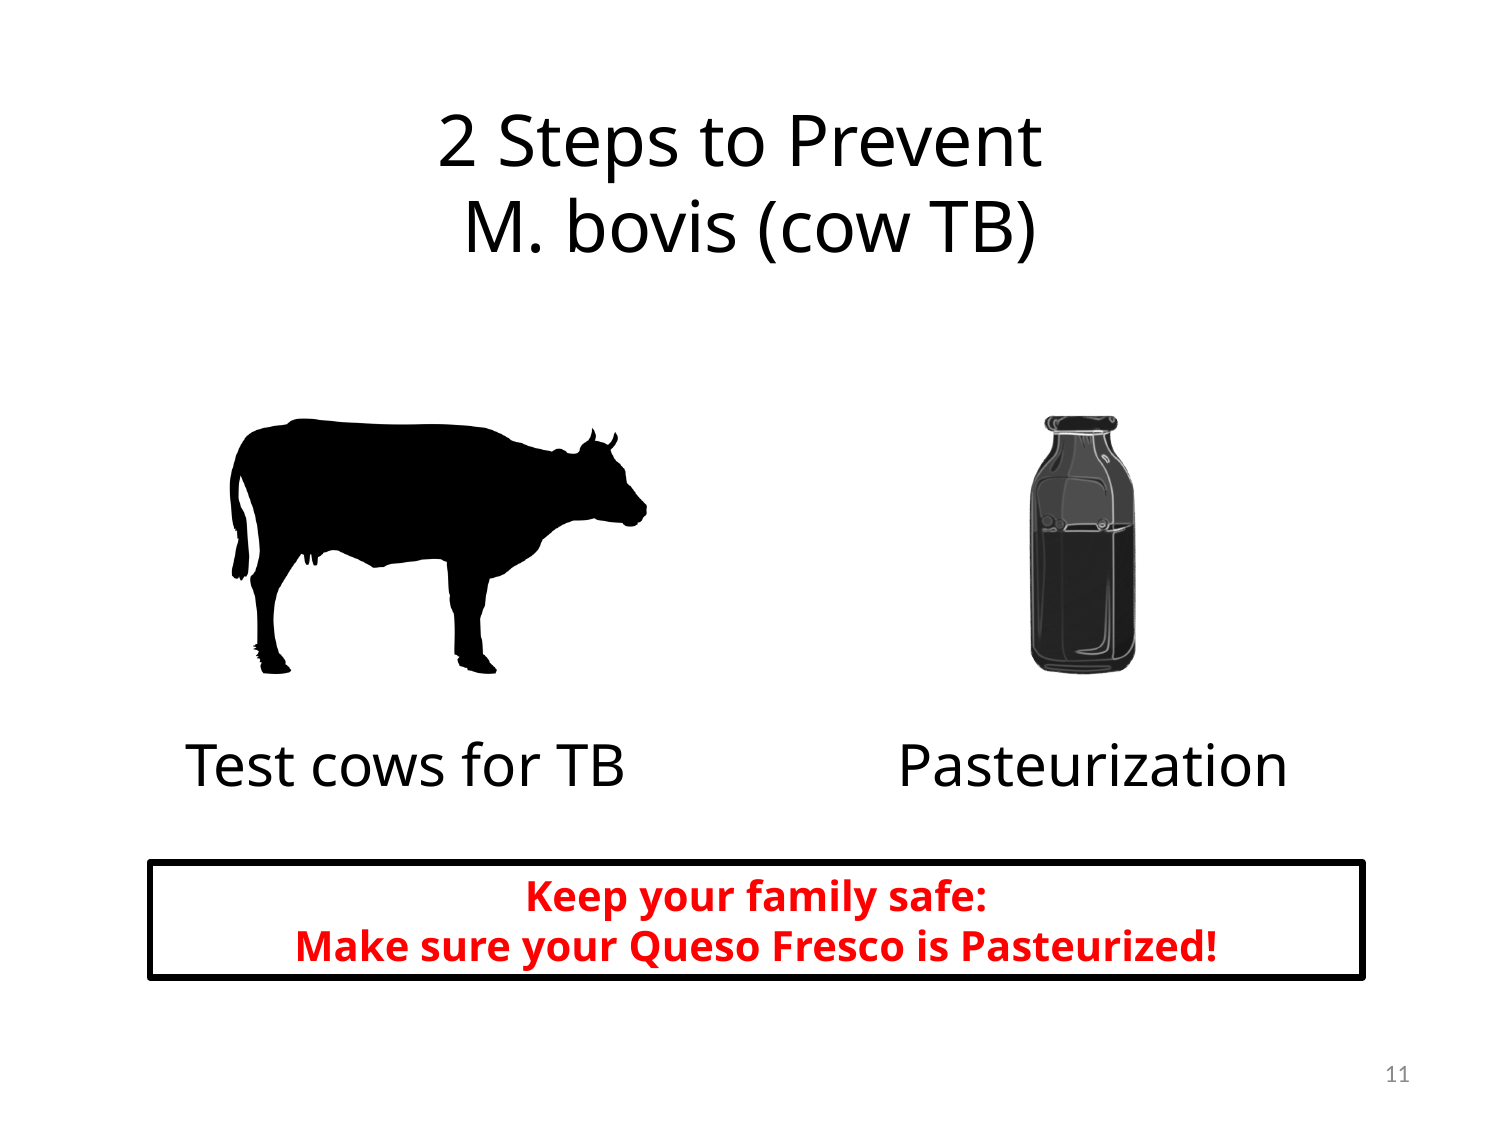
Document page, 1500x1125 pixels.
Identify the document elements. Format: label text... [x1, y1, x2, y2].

picture [178, 371, 704, 721]
title 2 Steps to Prevent M. bovis (cow TB) [75, 87, 1425, 275]
text_box Keep your family safe: Make sure your Queso Fresco is Pasteurized! [149, 862, 1363, 978]
slide_number 11 [1074, 1042, 1425, 1103]
list Test cows for TB [75, 720, 738, 1005]
picture [935, 389, 1223, 704]
list Pasteurization [762, 720, 1425, 1005]
